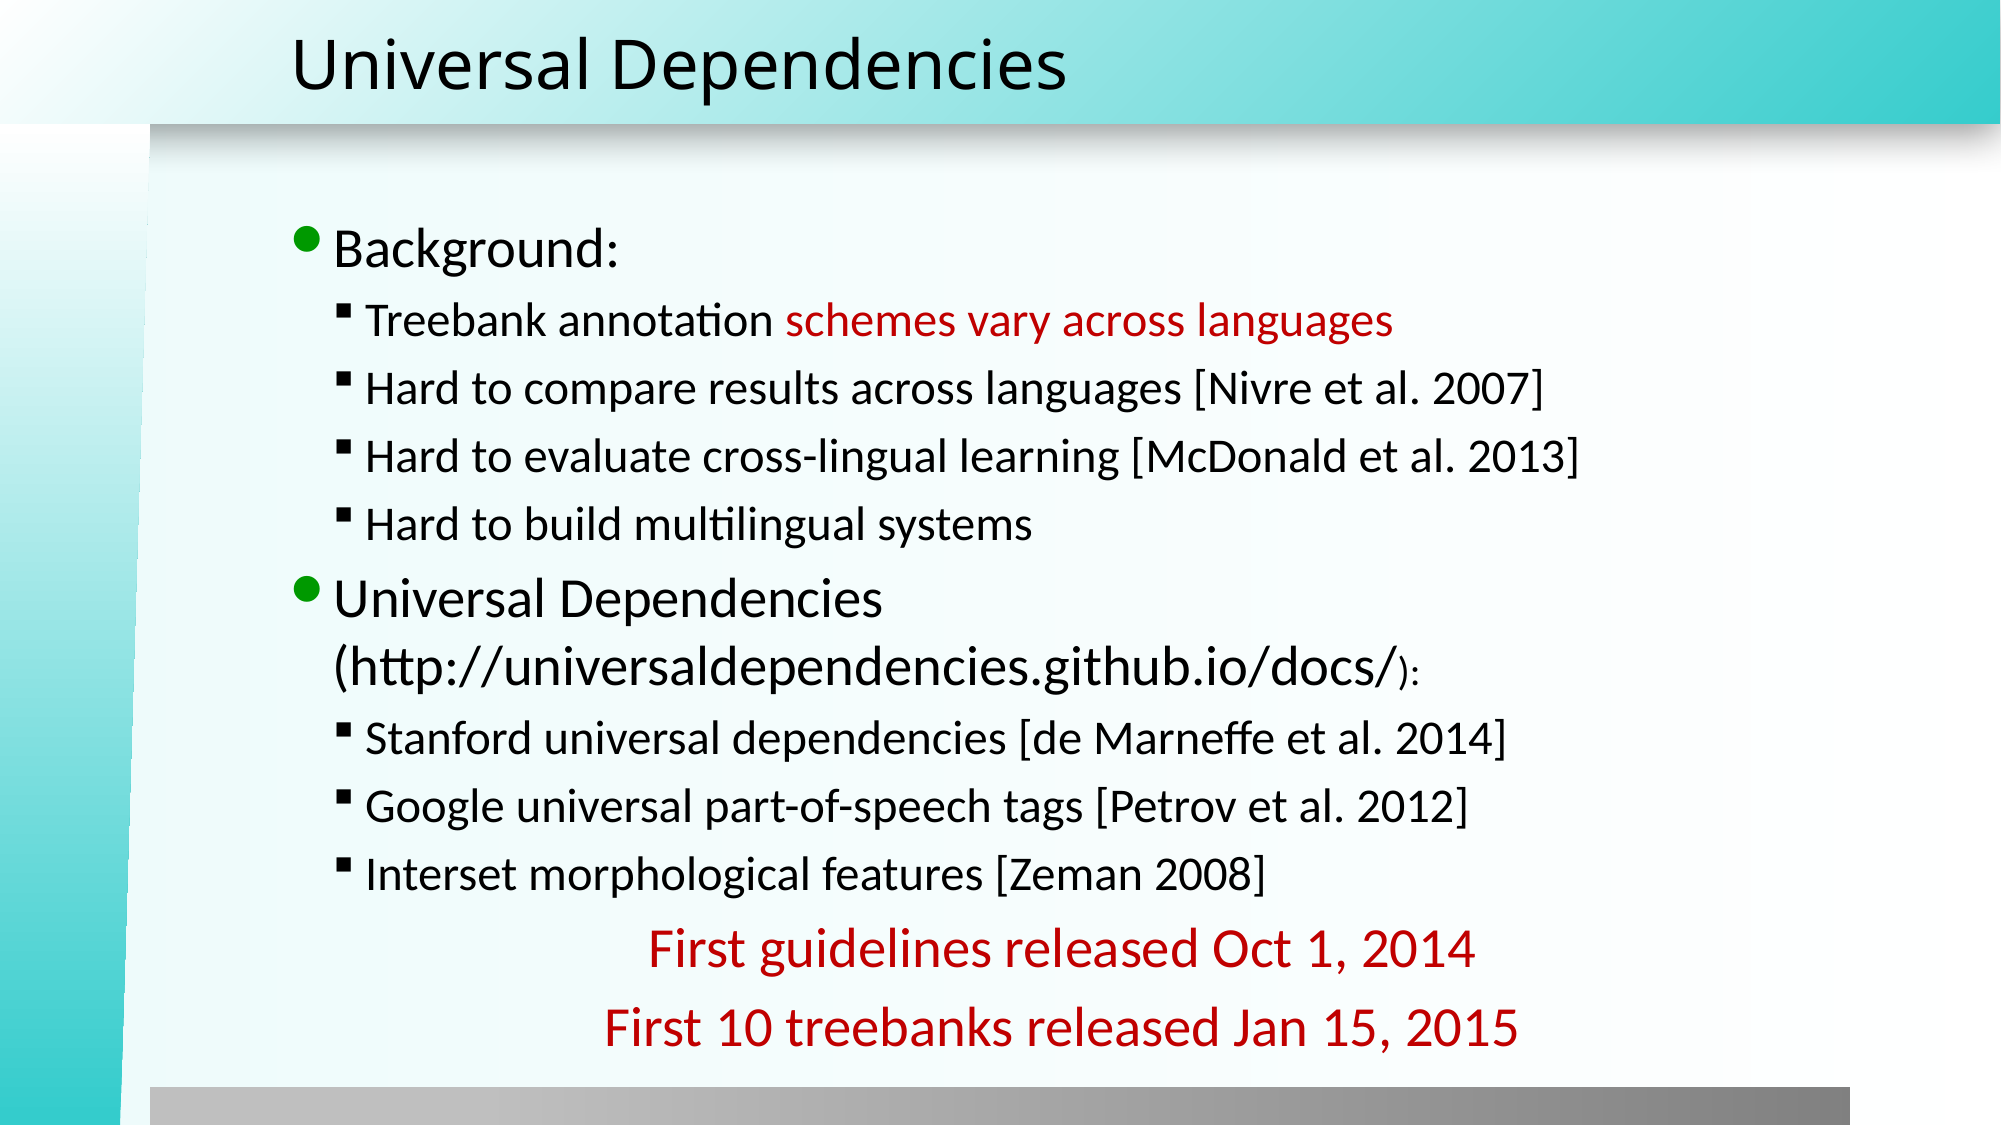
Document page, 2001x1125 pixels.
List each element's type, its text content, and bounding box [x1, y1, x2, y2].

title Universal Dependencies [274, 0, 2000, 125]
list Background: Treebank annotation schemes vary across languages Hard to compare results across languages [Nivre et al. 2007] Hard to evaluate cross-lingual learning [McDonald et al. 2013] Hard to build multilingual systems Universal Dependencies (http://universaldependencies.github.io/docs/): Stanford universal dependencies [de Marneffe et al. 2014] Google universal part-of-speech tags [Petrov et al. 2012] Interset morphological features [Zeman 2008] First guidelines released Oct 1, 2014 First 10 treebanks released Jan 15, 2015 [274, 203, 1851, 1073]
